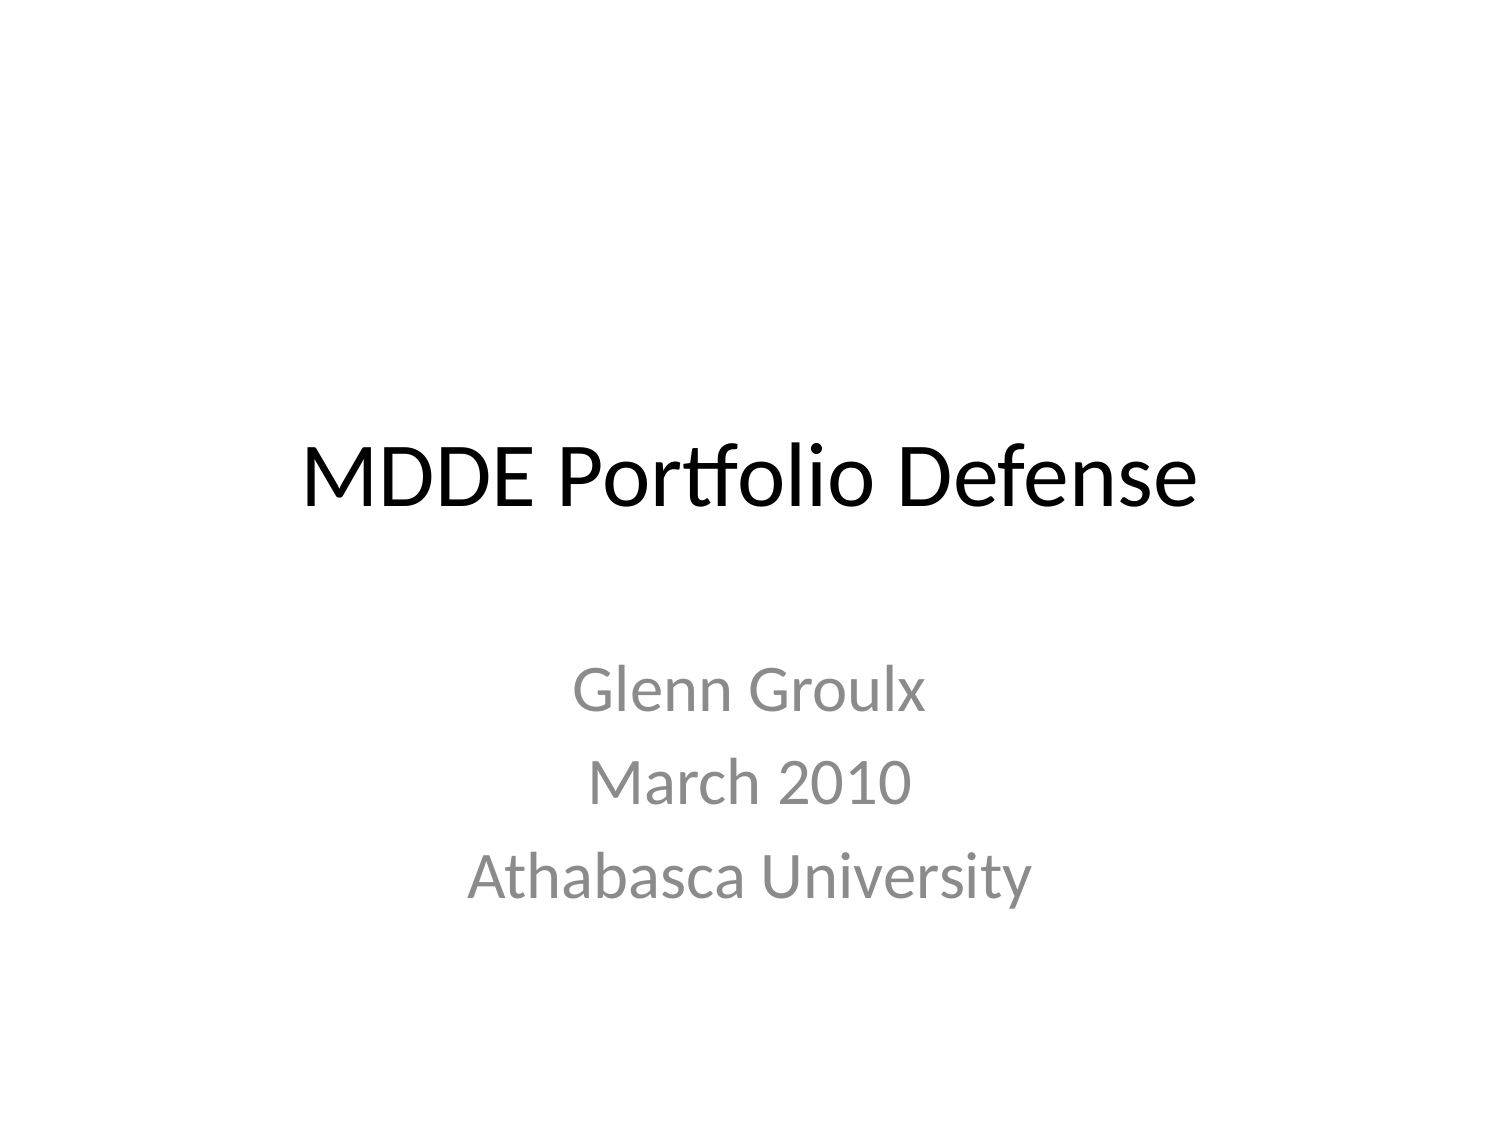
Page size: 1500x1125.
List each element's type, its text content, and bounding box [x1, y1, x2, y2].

subtitle Glenn Groulx March 2010 Athabasca University [225, 637, 1275, 925]
title MDDE Portfolio Defense [112, 349, 1388, 591]
